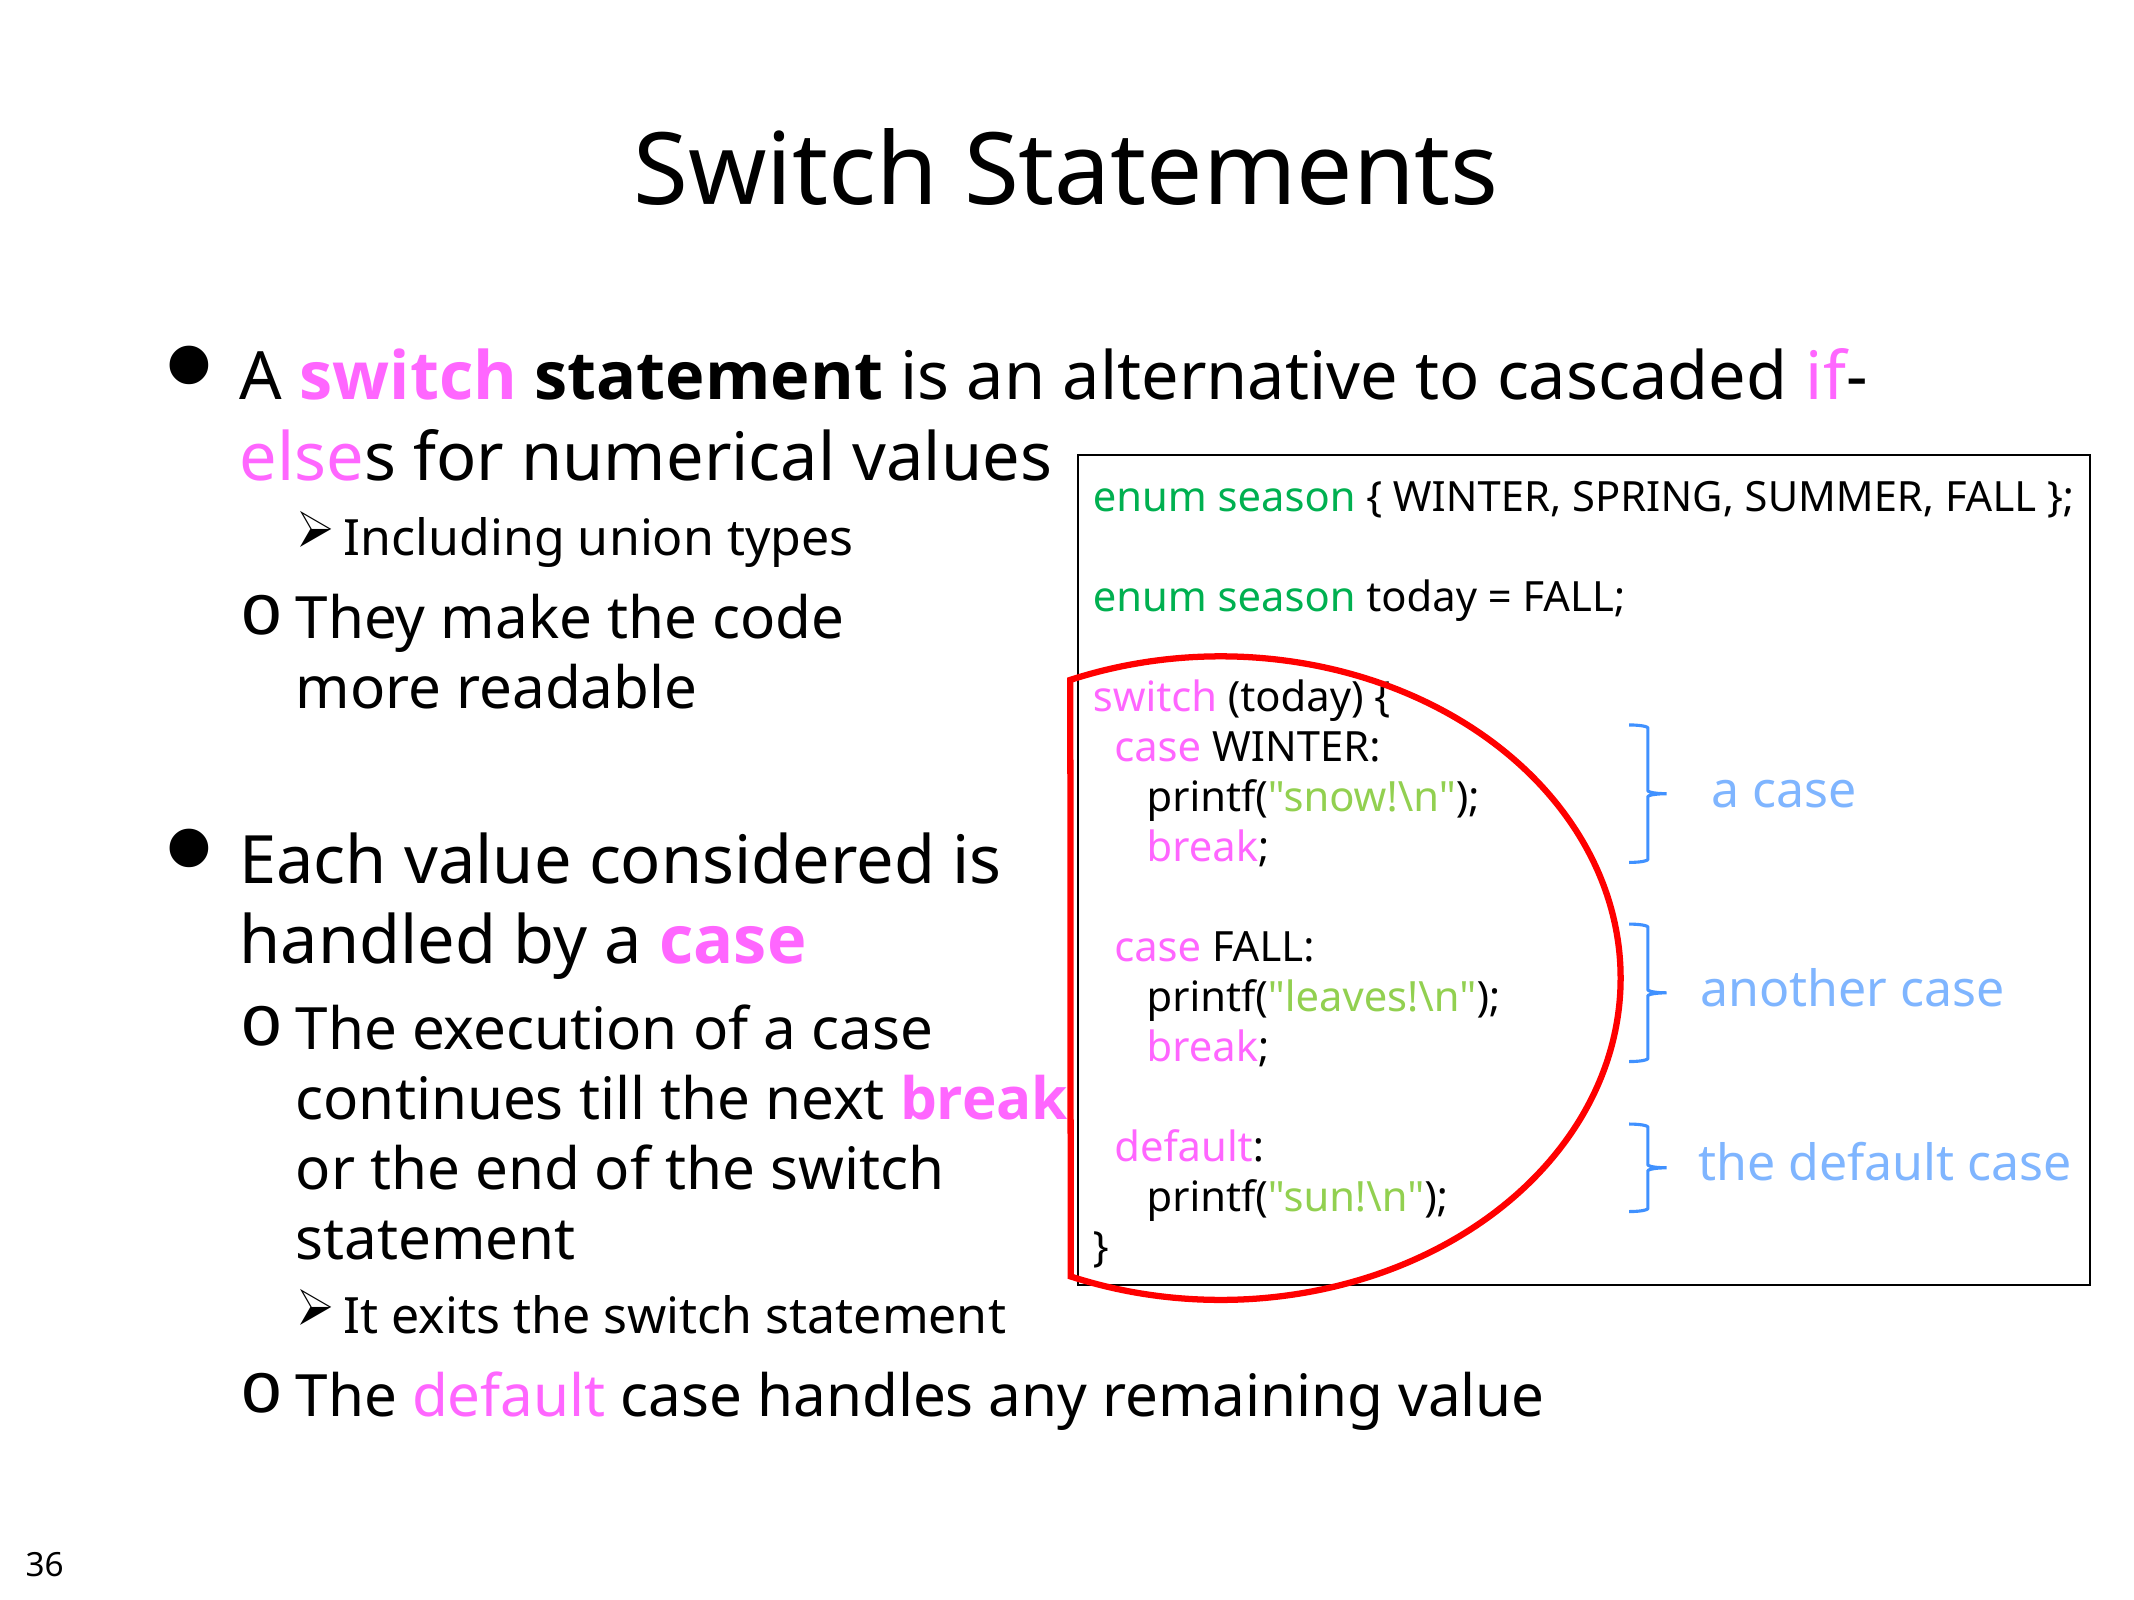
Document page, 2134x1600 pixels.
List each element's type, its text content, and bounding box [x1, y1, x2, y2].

text_box [1629, 724, 1667, 863]
slide_number 35 [16, 1533, 74, 1588]
title Switch Statements [155, 41, 1978, 289]
text_box [1070, 656, 1621, 1300]
text_box [1629, 1124, 1667, 1212]
text_box the default case [1683, 1123, 2087, 1199]
text_box a case [1696, 749, 1872, 825]
text_box [1629, 924, 1667, 1062]
text_box another case [1685, 949, 2020, 1024]
list A switch statement is an alternative to cascaded if-elses for numerical values Including union types They make the code more readable Each value considered is handled by a case The execution of a case continues till the next break or the end of the switch statement It exits the switch statement The default case handles any remaining value [155, 324, 1978, 1457]
text_box enum season { WINTER, SPRING, SUMMER, FALL }; enum season today = FALL; switch (today) { case WINTER: printf("snow!\n"); break; case FALL: printf("leaves!\n"); break; default: printf("sun!\n"); } [1077, 454, 2090, 1285]
